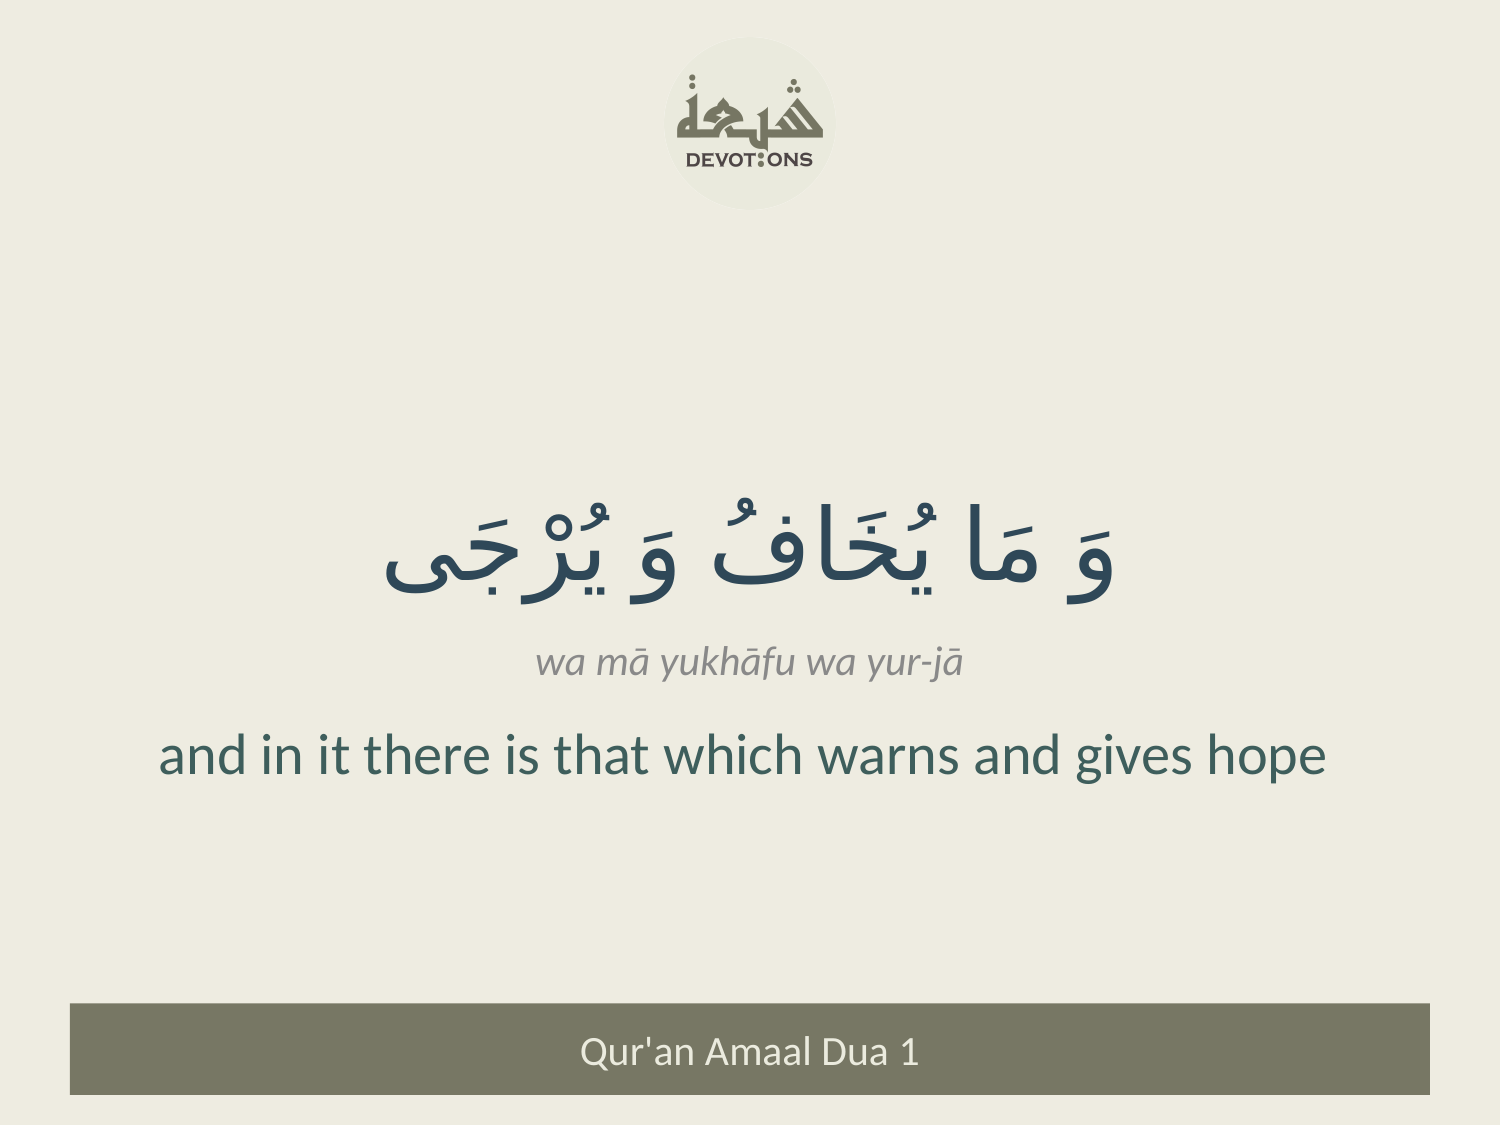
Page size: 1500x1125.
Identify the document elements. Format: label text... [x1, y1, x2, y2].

picture [656, 29, 844, 203]
list وَ مَا يُخَافُ وَ يُرْجَى wa mā yukhāfu wa yur-jā and in it there is that which warns and gives hope [69, 203, 1430, 1003]
list Qur'an Amaal Dua 1 [69, 1003, 1430, 1095]
